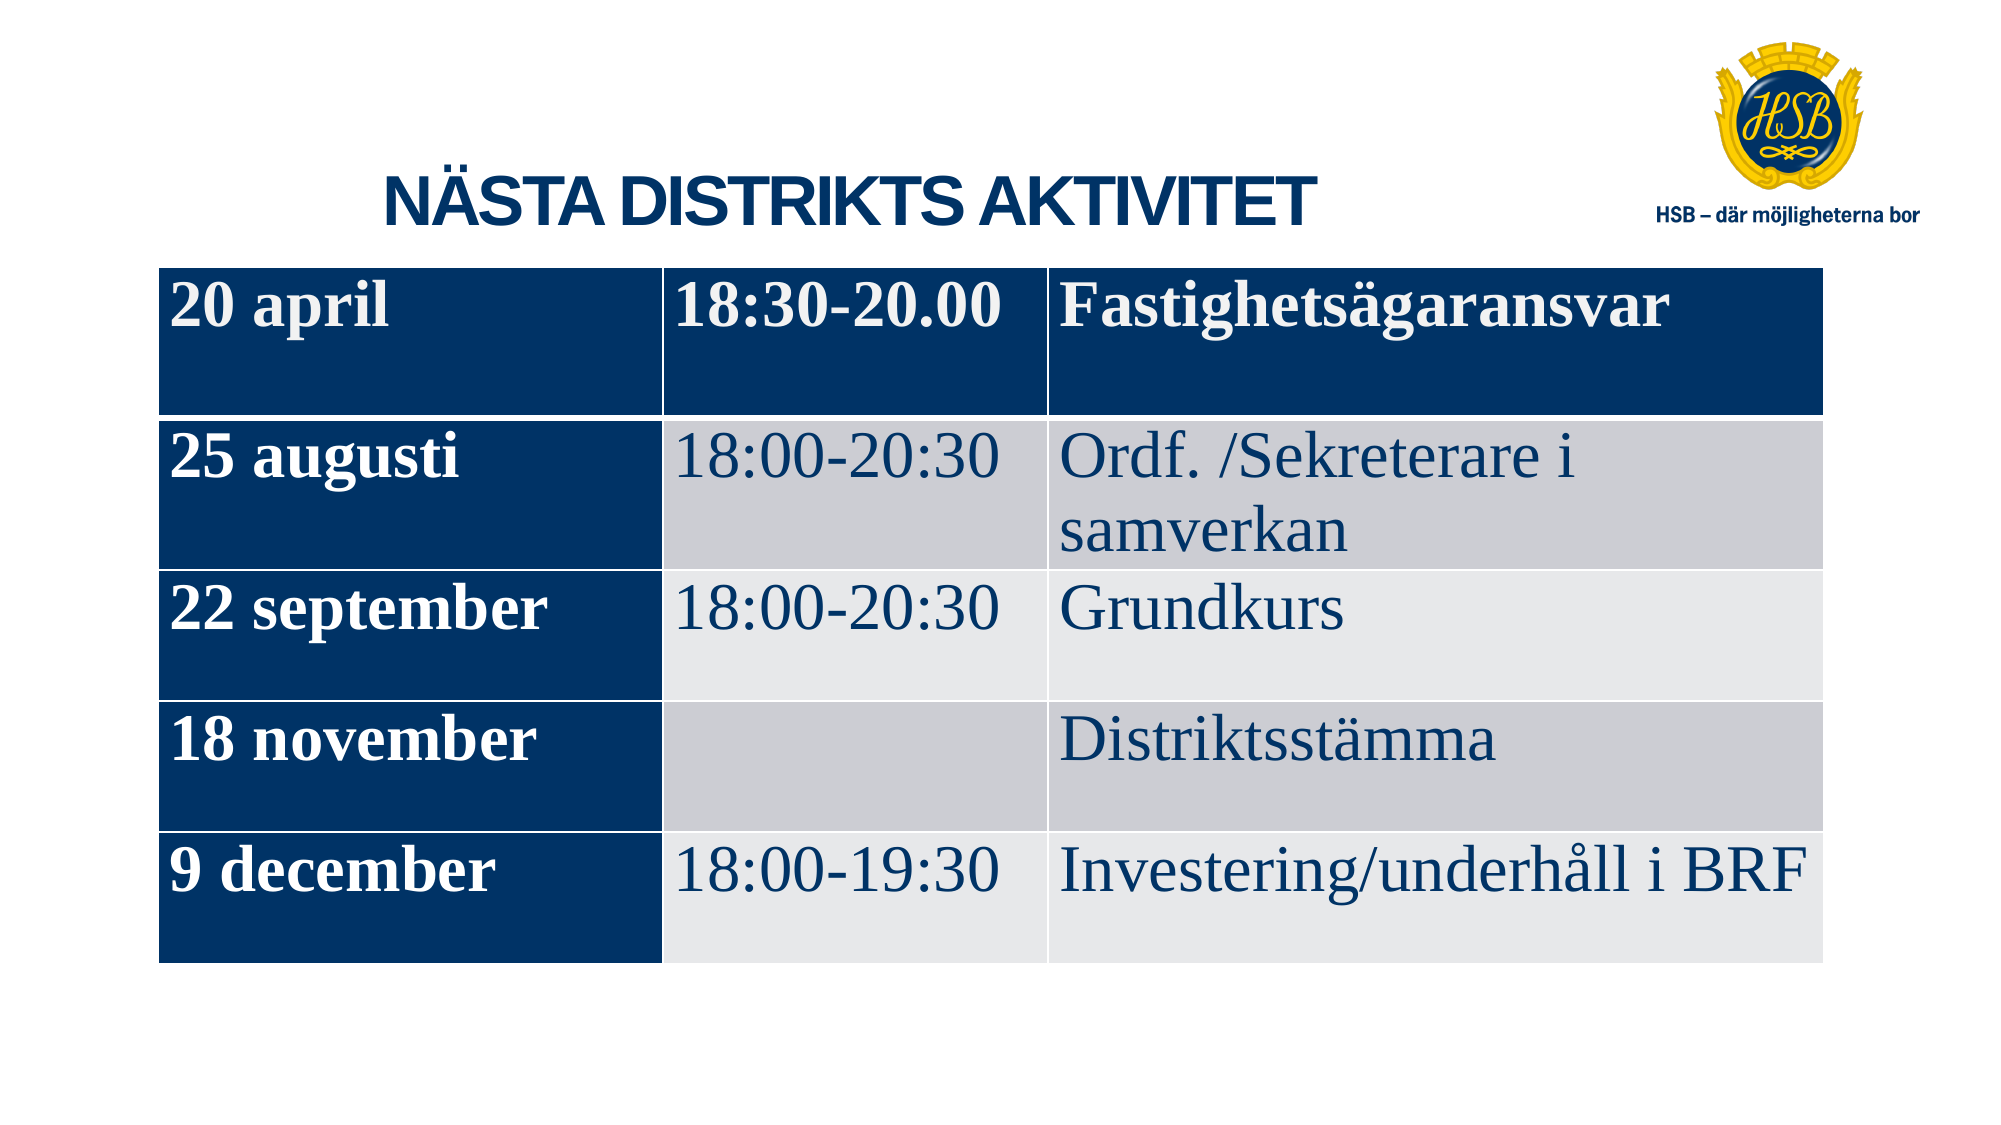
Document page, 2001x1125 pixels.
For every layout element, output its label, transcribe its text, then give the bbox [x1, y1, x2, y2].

table_cell 25 augusti [159, 421, 662, 569]
table_cell 18:00-20:30 [664, 421, 1047, 569]
table_cell 18:00-20:30 [664, 571, 1047, 700]
table_header 18:30-20.00 [664, 268, 1047, 415]
table_header 20 april [159, 268, 662, 415]
title Nästa distrikts aktivitet [382, 161, 1698, 266]
table_cell Distriktsstämma [1049, 702, 1823, 831]
table_header Fastighetsägaransvar [1049, 268, 1823, 415]
table_cell 18 november [159, 702, 662, 831]
table_cell 22 september [159, 571, 662, 700]
table_cell Investering/underhåll i BRF [1049, 833, 1823, 963]
table_cell Grundkurs [1049, 571, 1823, 700]
table_cell [664, 702, 1047, 831]
table_cell Ordf. /Sekreterare i samverkan [1049, 421, 1823, 569]
table_cell 18:00-19:30 [664, 833, 1047, 963]
table_cell 9 december [159, 833, 662, 963]
picture [1657, 42, 1920, 226]
